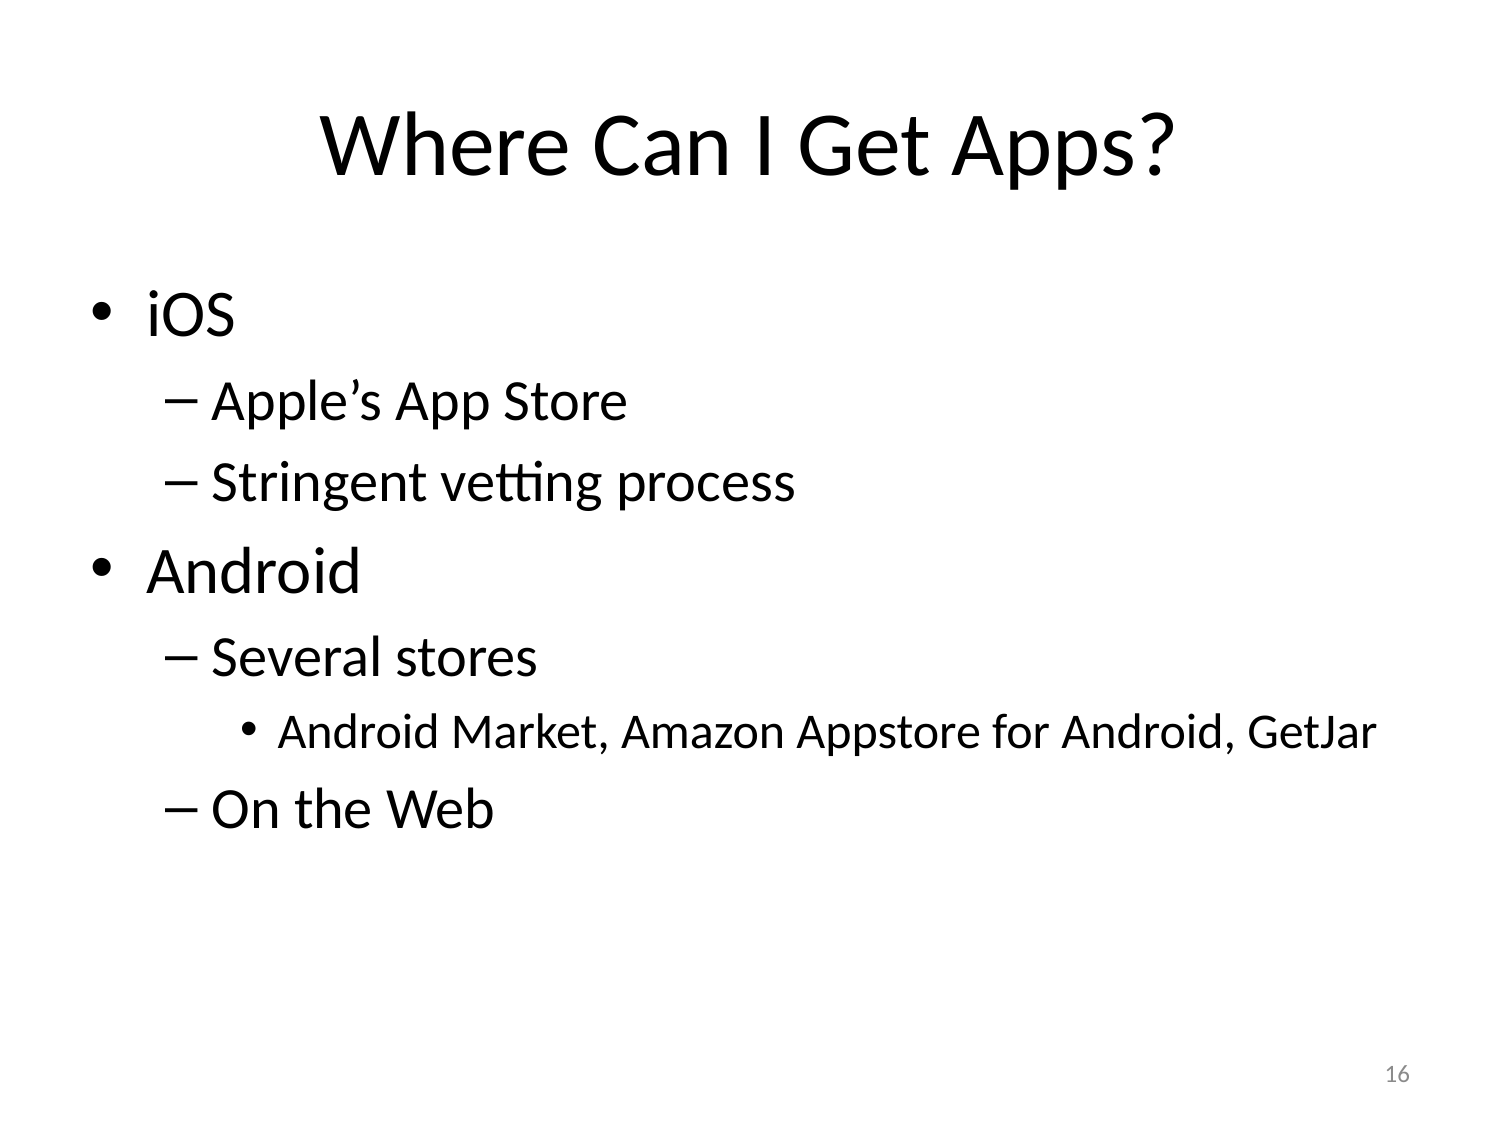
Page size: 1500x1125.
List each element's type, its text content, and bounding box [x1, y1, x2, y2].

list iOS Apple’s App Store Stringent vetting process Android Several stores Android Market, Amazon Appstore for Android, GetJar On the Web [75, 262, 1425, 1005]
title Where Can I Get Apps? [75, 45, 1425, 233]
slide_number 16 [1074, 1042, 1425, 1103]
